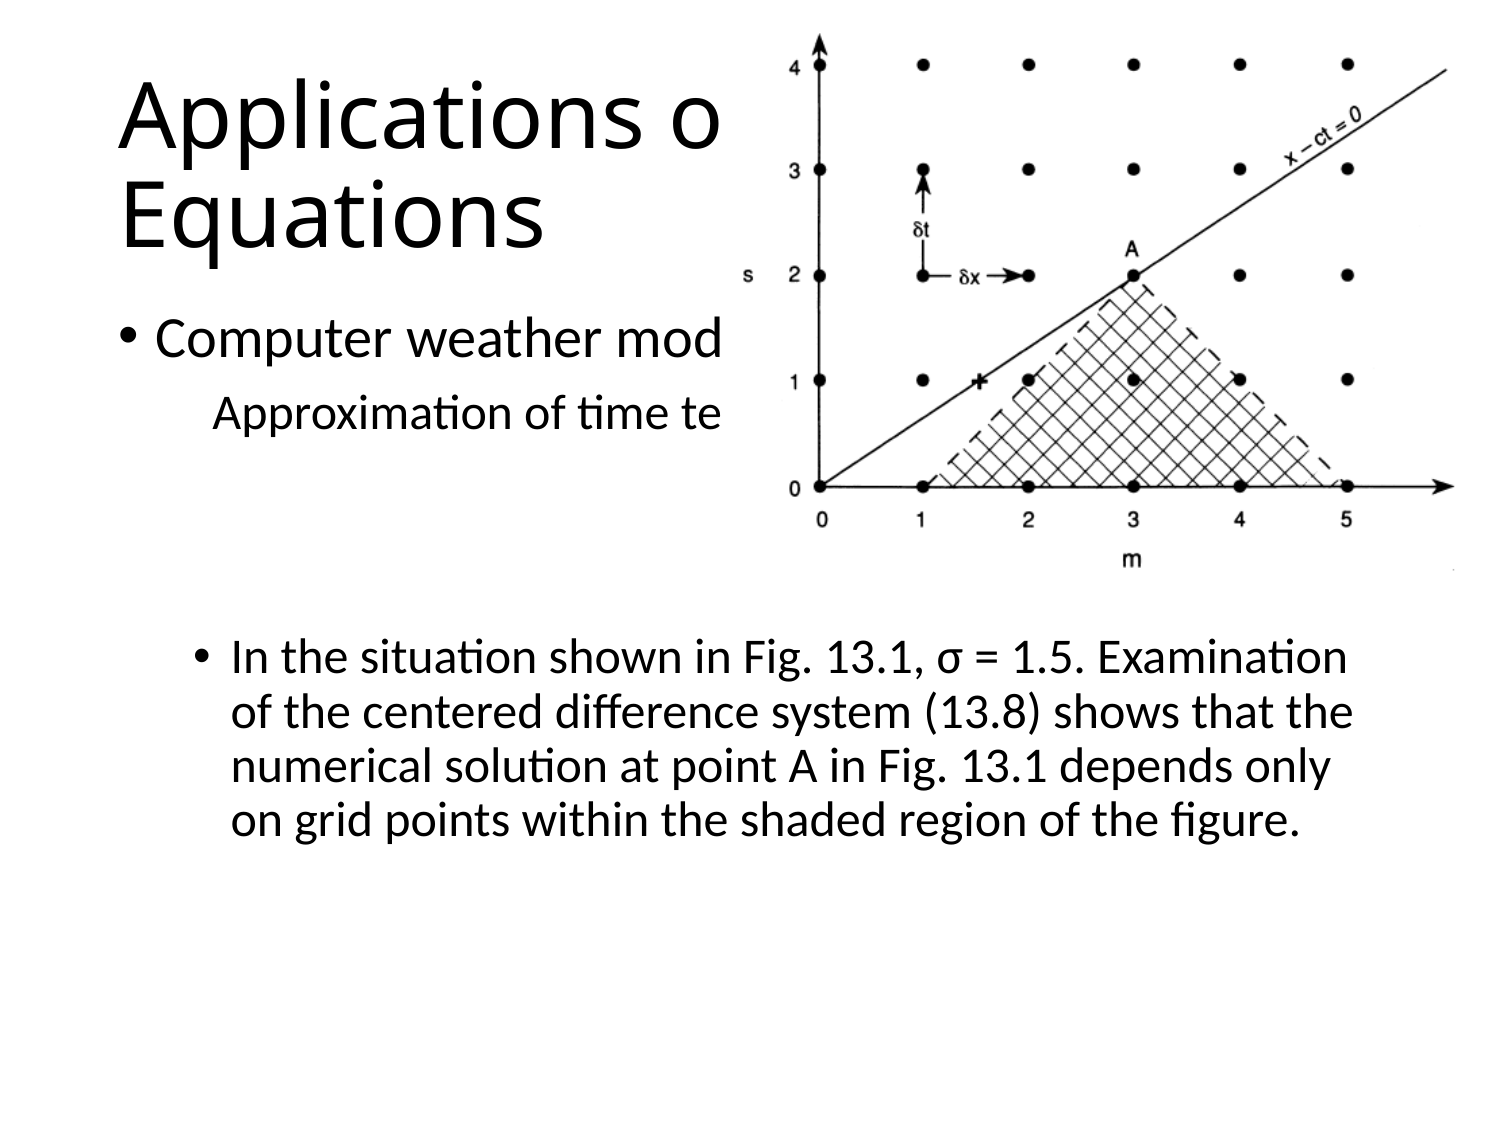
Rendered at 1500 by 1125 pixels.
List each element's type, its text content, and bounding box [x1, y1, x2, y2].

title Applications of the Basic Equations [103, 59, 722, 278]
picture [722, 24, 1479, 575]
list Computer weather model considerations In the situation shown in Fig. 13.1, σ = 1.5. Examination of the centered difference system (13.8) shows that the numerical solution at point A in Fig. 13.1 depends only on grid points within the shaded region of the figure. [103, 299, 1397, 1098]
text_box Approximation of time tendency [197, 371, 722, 447]
